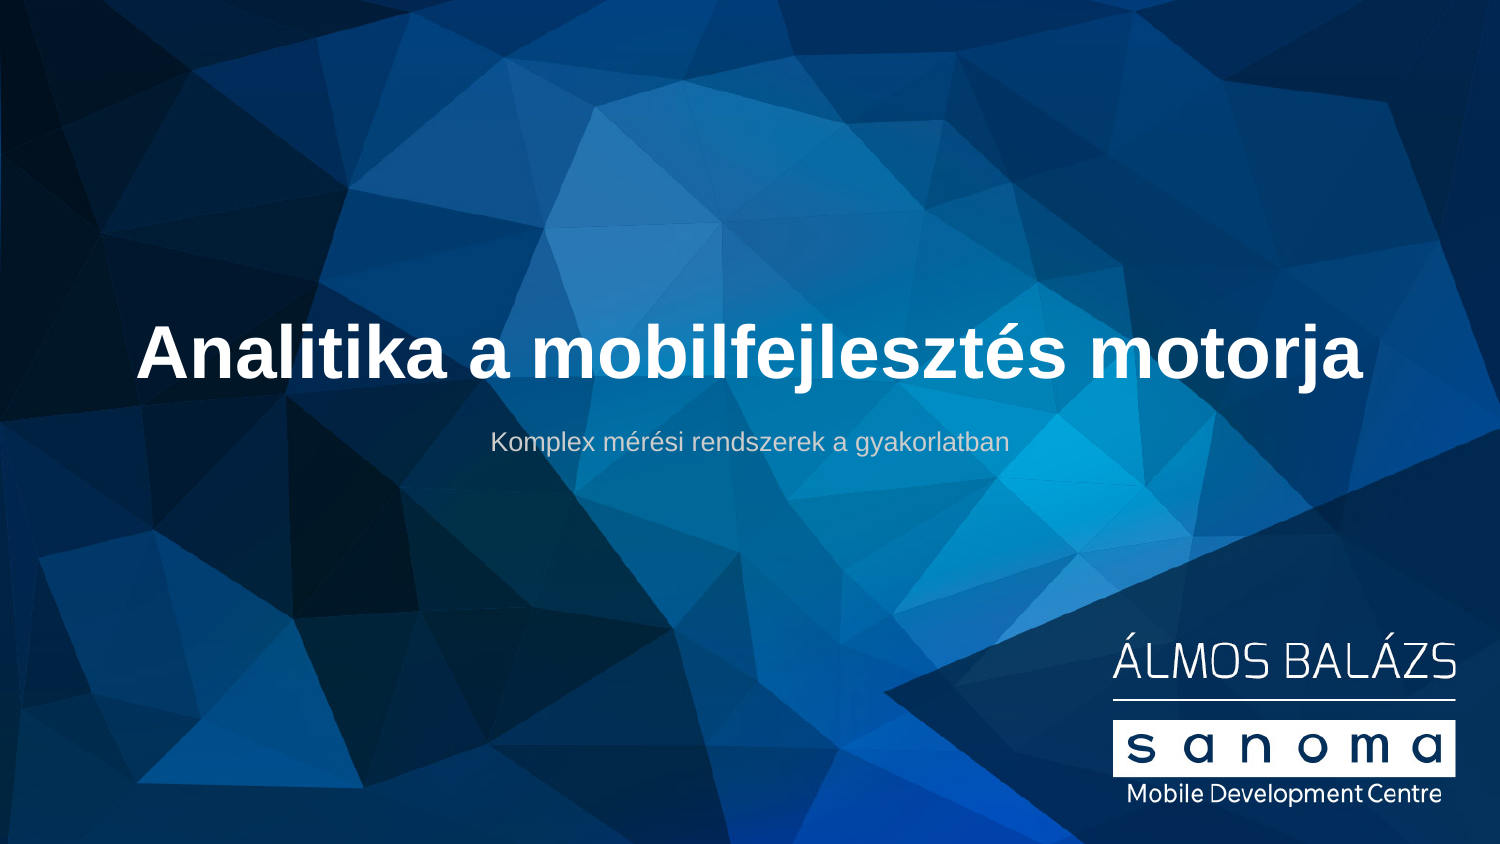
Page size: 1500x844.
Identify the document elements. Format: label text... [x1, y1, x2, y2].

title Analitika a mobilfejlesztés motorja [112, 205, 1388, 408]
subtitle Komplex mérési rendszerek a gyakorlatban [112, 408, 1388, 517]
picture [0, 0, 1500, 844]
